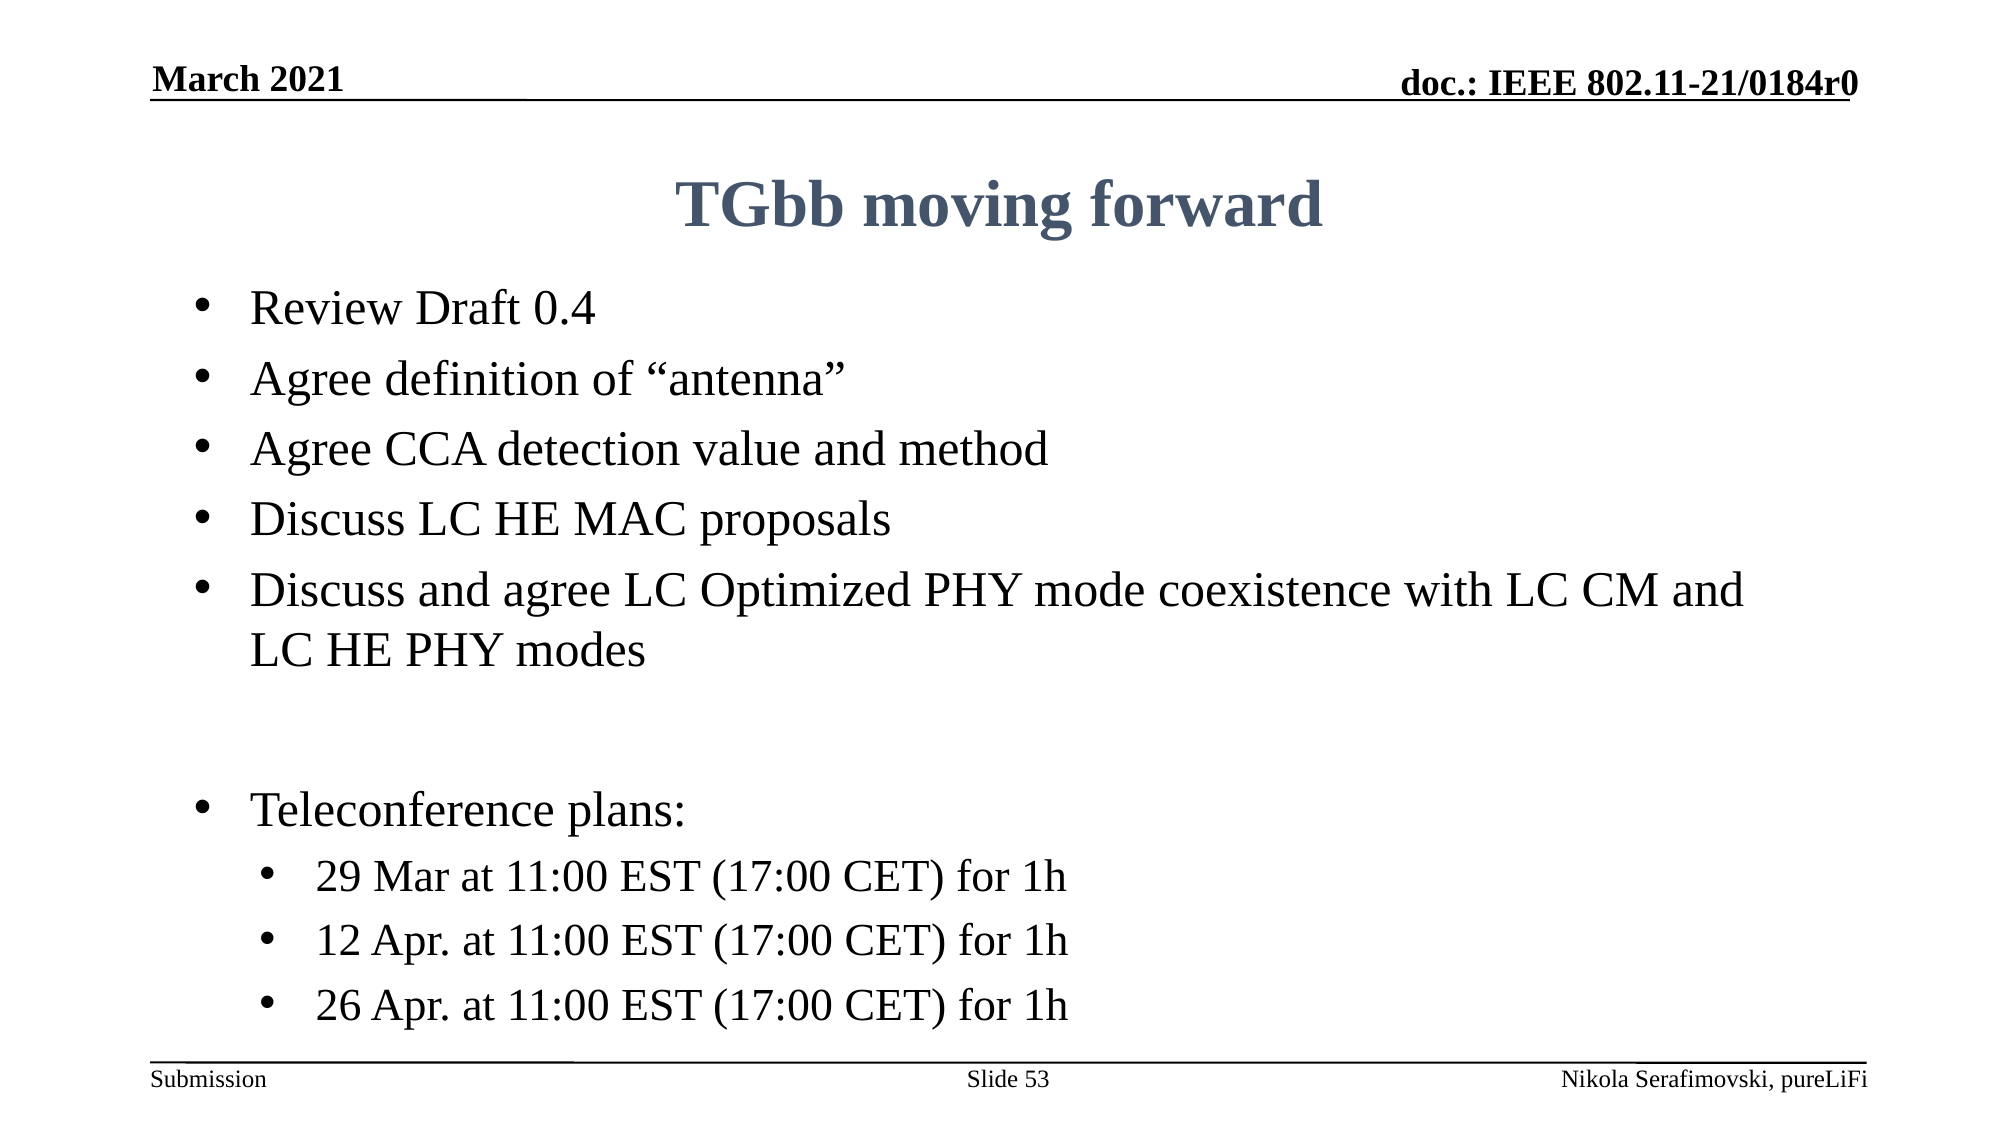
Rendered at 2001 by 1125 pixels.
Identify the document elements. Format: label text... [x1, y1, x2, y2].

slide_number Slide 53 [950, 1061, 1067, 1123]
footer Nikola Serafimovski, pureLiFi [1171, 1061, 1869, 1093]
title TGbb moving forward [149, 112, 1850, 266]
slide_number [152, 54, 563, 100]
list Review Draft 0.4 Agree definition of “antenna” Agree CCA detection value and method Discuss LC HE MAC proposals Discuss and agree LC Optimized PHY mode coexistence with LC CM and LC HE PHY modes Teleconference plans: 29 Mar at 11:00 EST (17:00 CET) for 1h 12 Apr. at 11:00 EST (17:00 CET) for 1h 26 Apr. at 11:00 EST (17:00 CET) for 1h [103, 266, 1913, 943]
